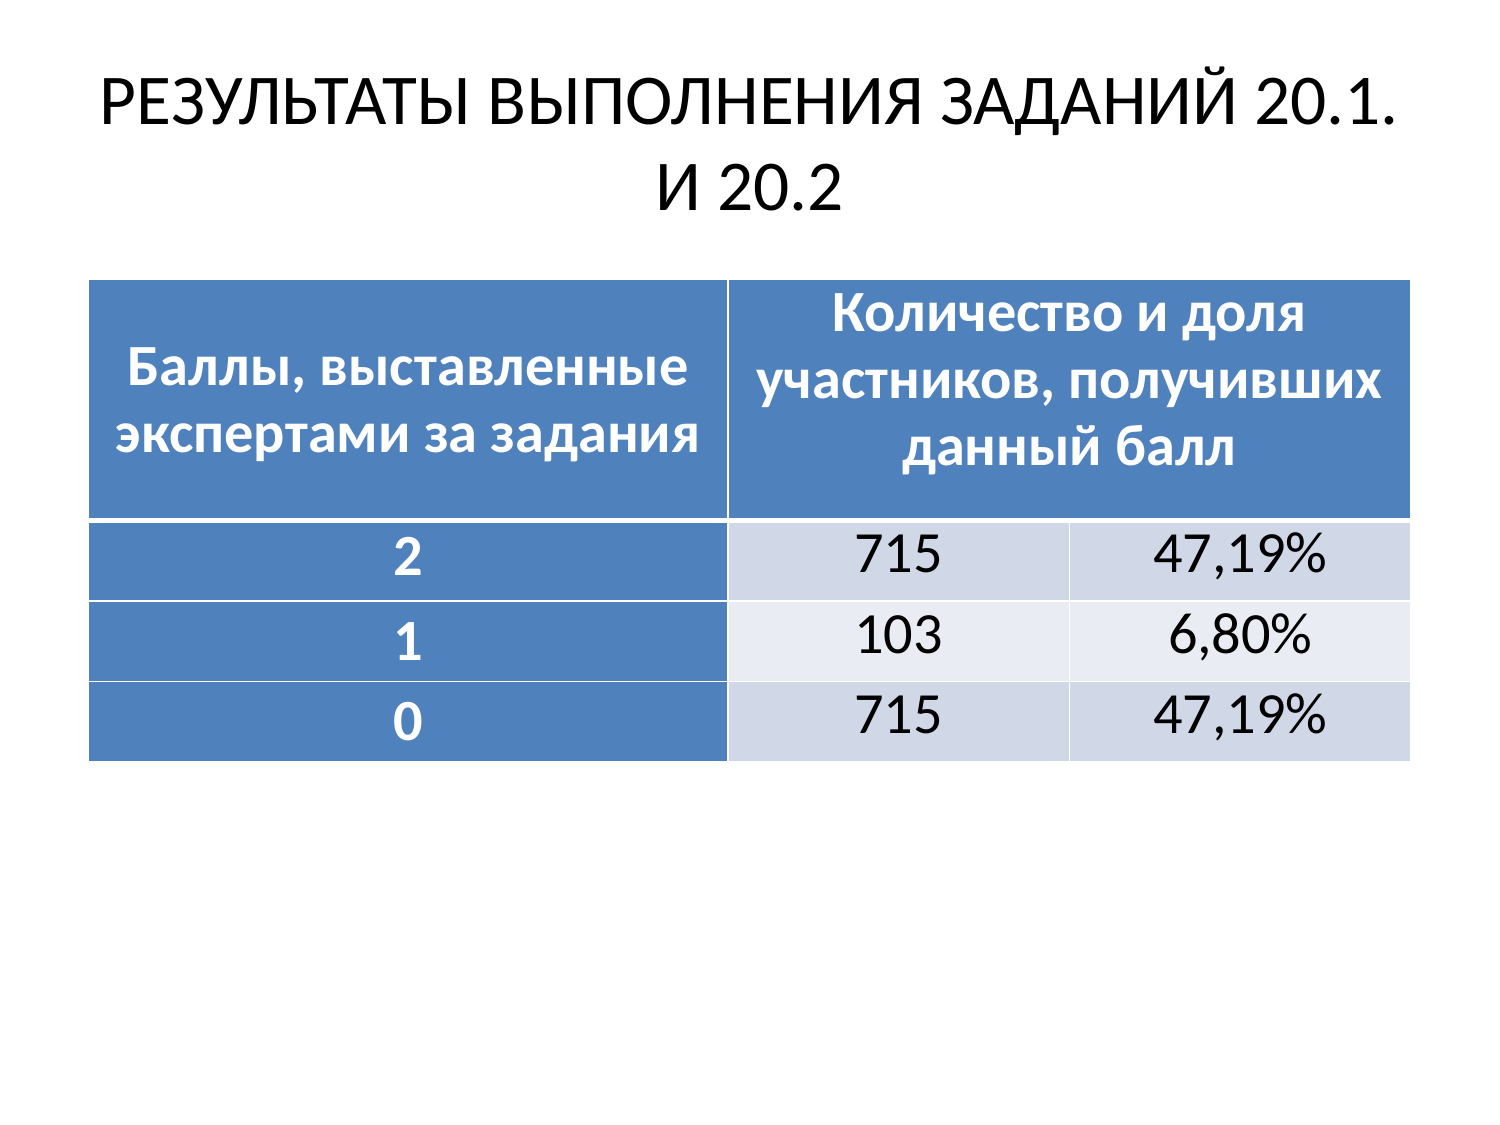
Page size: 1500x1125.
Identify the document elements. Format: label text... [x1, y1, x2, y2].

table_cell 0 [89, 682, 727, 761]
table_cell 47,19% [1070, 523, 1410, 600]
table_cell 6,80% [1070, 602, 1410, 681]
table_cell 47,19% [1070, 682, 1410, 761]
table_cell 103 [729, 602, 1069, 681]
table_cell 715 [729, 682, 1069, 761]
table_cell 2 [89, 523, 727, 600]
table_cell 1 [89, 602, 727, 681]
table_cell 715 [729, 523, 1069, 600]
table_header Баллы, выставленные экспертами за задания [89, 280, 727, 518]
title РЕЗУЛЬТАТЫ ВЫПОЛНЕНИЯ ЗАДАНИй 20.1. и 20.2 [75, 45, 1425, 233]
table_header Количество и доля участников, получивших данный балл [729, 280, 1410, 518]
